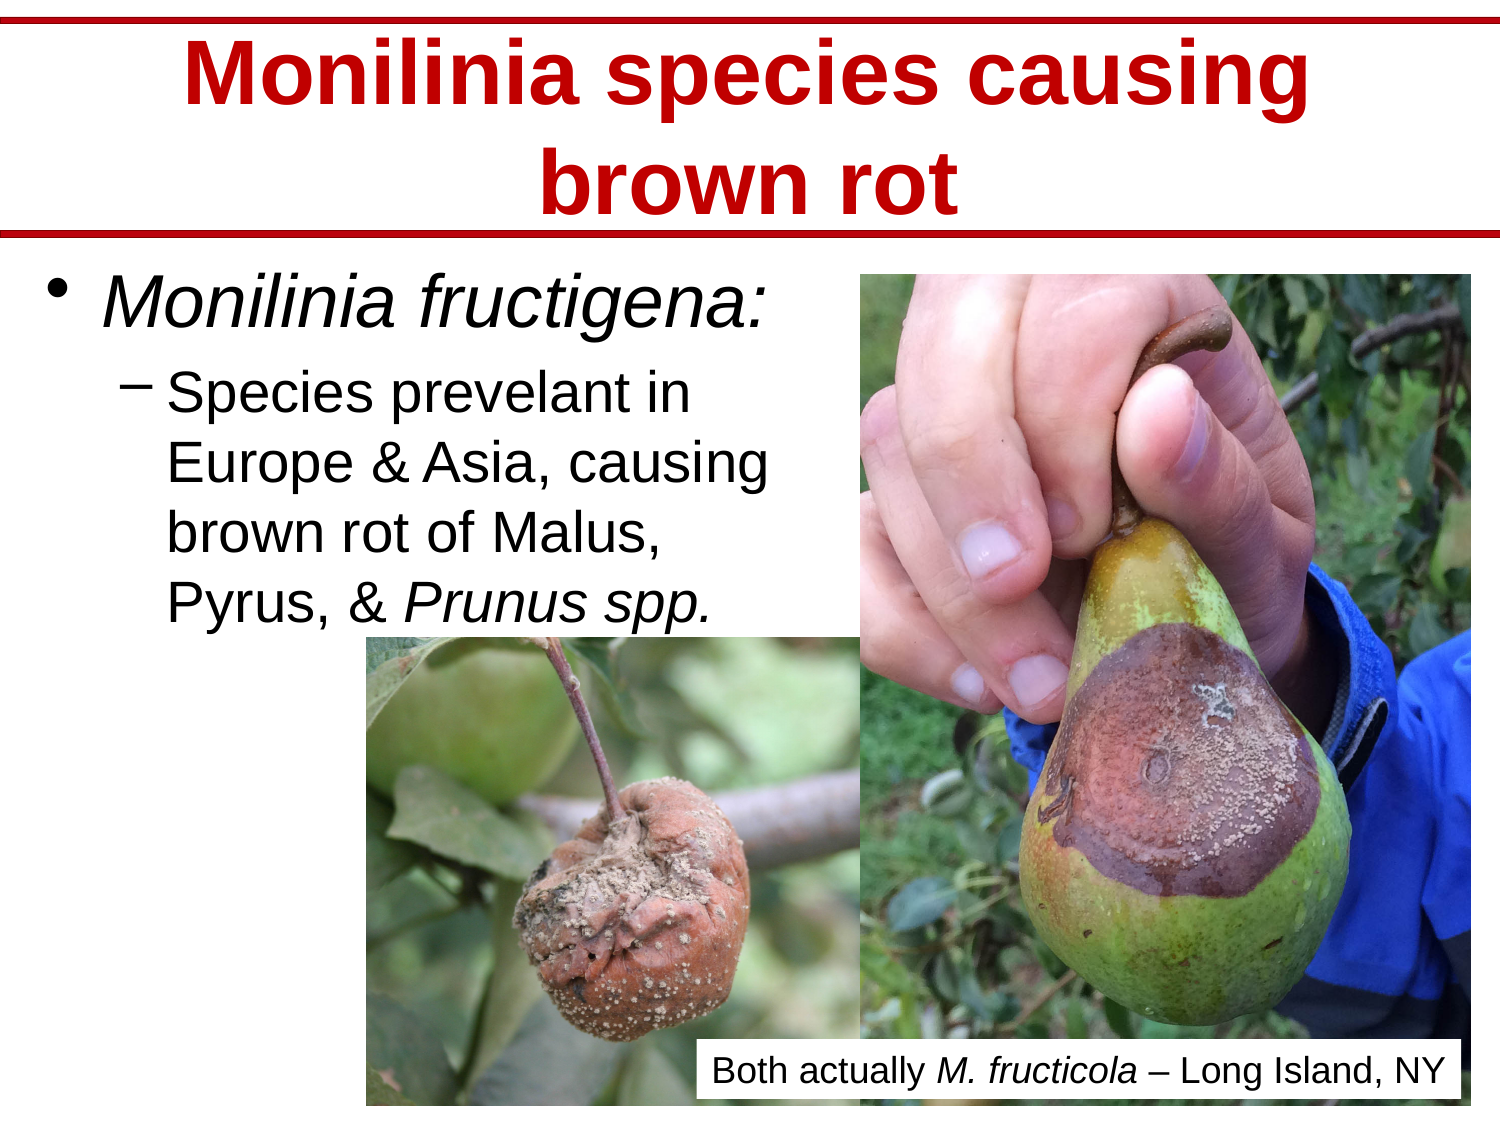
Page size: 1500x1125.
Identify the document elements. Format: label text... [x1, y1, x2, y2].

title Monilinia species causing brown rot [31, 28, 1466, 217]
picture [366, 274, 1471, 1106]
list Monilinia fructigena: Species prevelant in Europe & Asia, causing brown rot of Malus, Pyrus, & Prunus spp. [29, 244, 851, 898]
